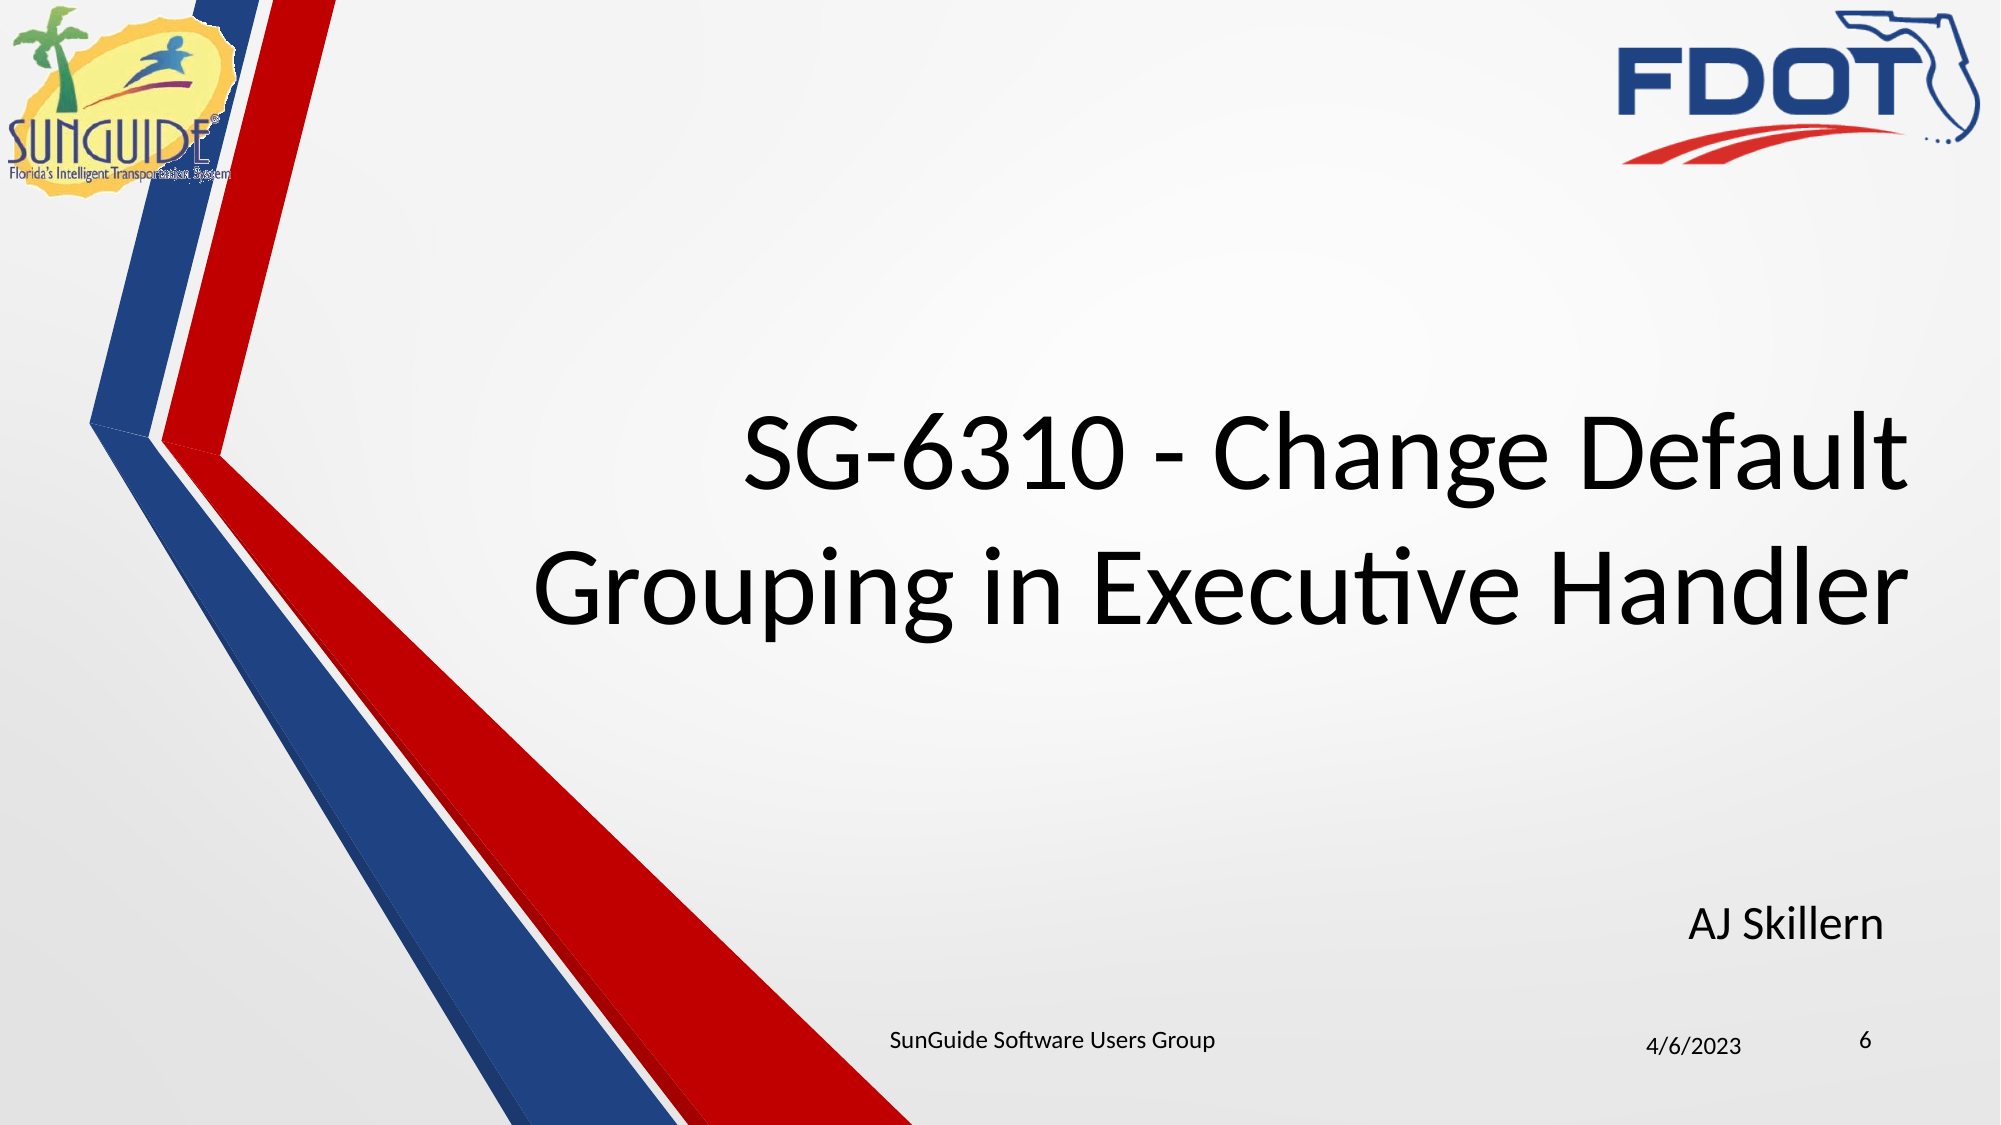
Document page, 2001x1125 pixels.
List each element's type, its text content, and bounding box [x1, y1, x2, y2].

picture [2, 0, 249, 209]
title SG-6310 - Change Default Grouping in Executive Handler [279, 239, 1927, 655]
picture [1611, 0, 1983, 172]
footer SunGuide Software Users Group [874, 1009, 1584, 1069]
subtitle AJ Skillern [753, 730, 1900, 958]
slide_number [1569, 1014, 1758, 1075]
slide_number 6 [1796, 1009, 1887, 1069]
